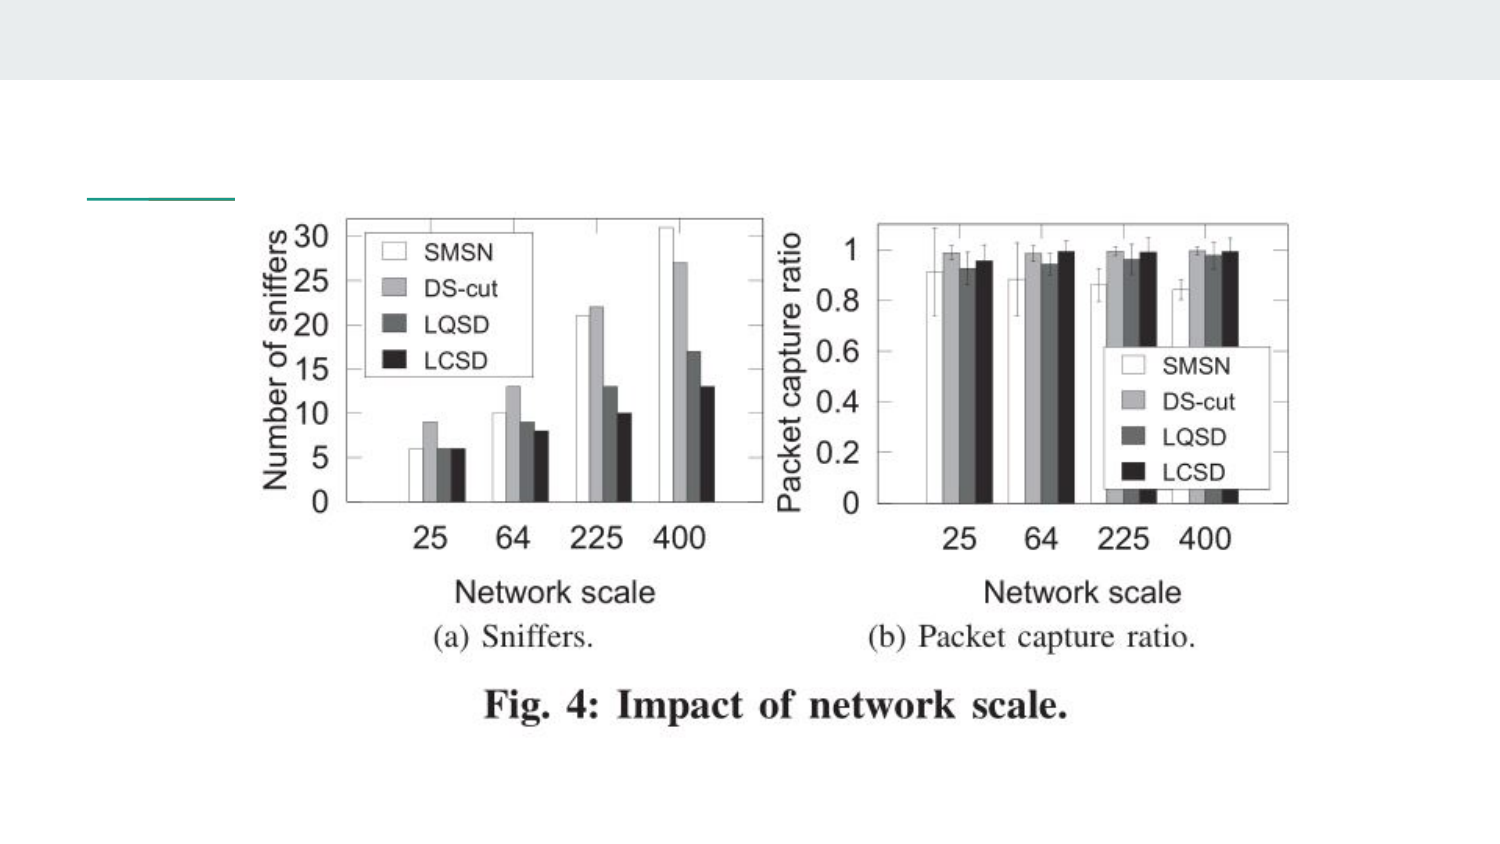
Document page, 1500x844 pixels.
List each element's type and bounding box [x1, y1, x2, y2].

picture [235, 162, 1347, 766]
